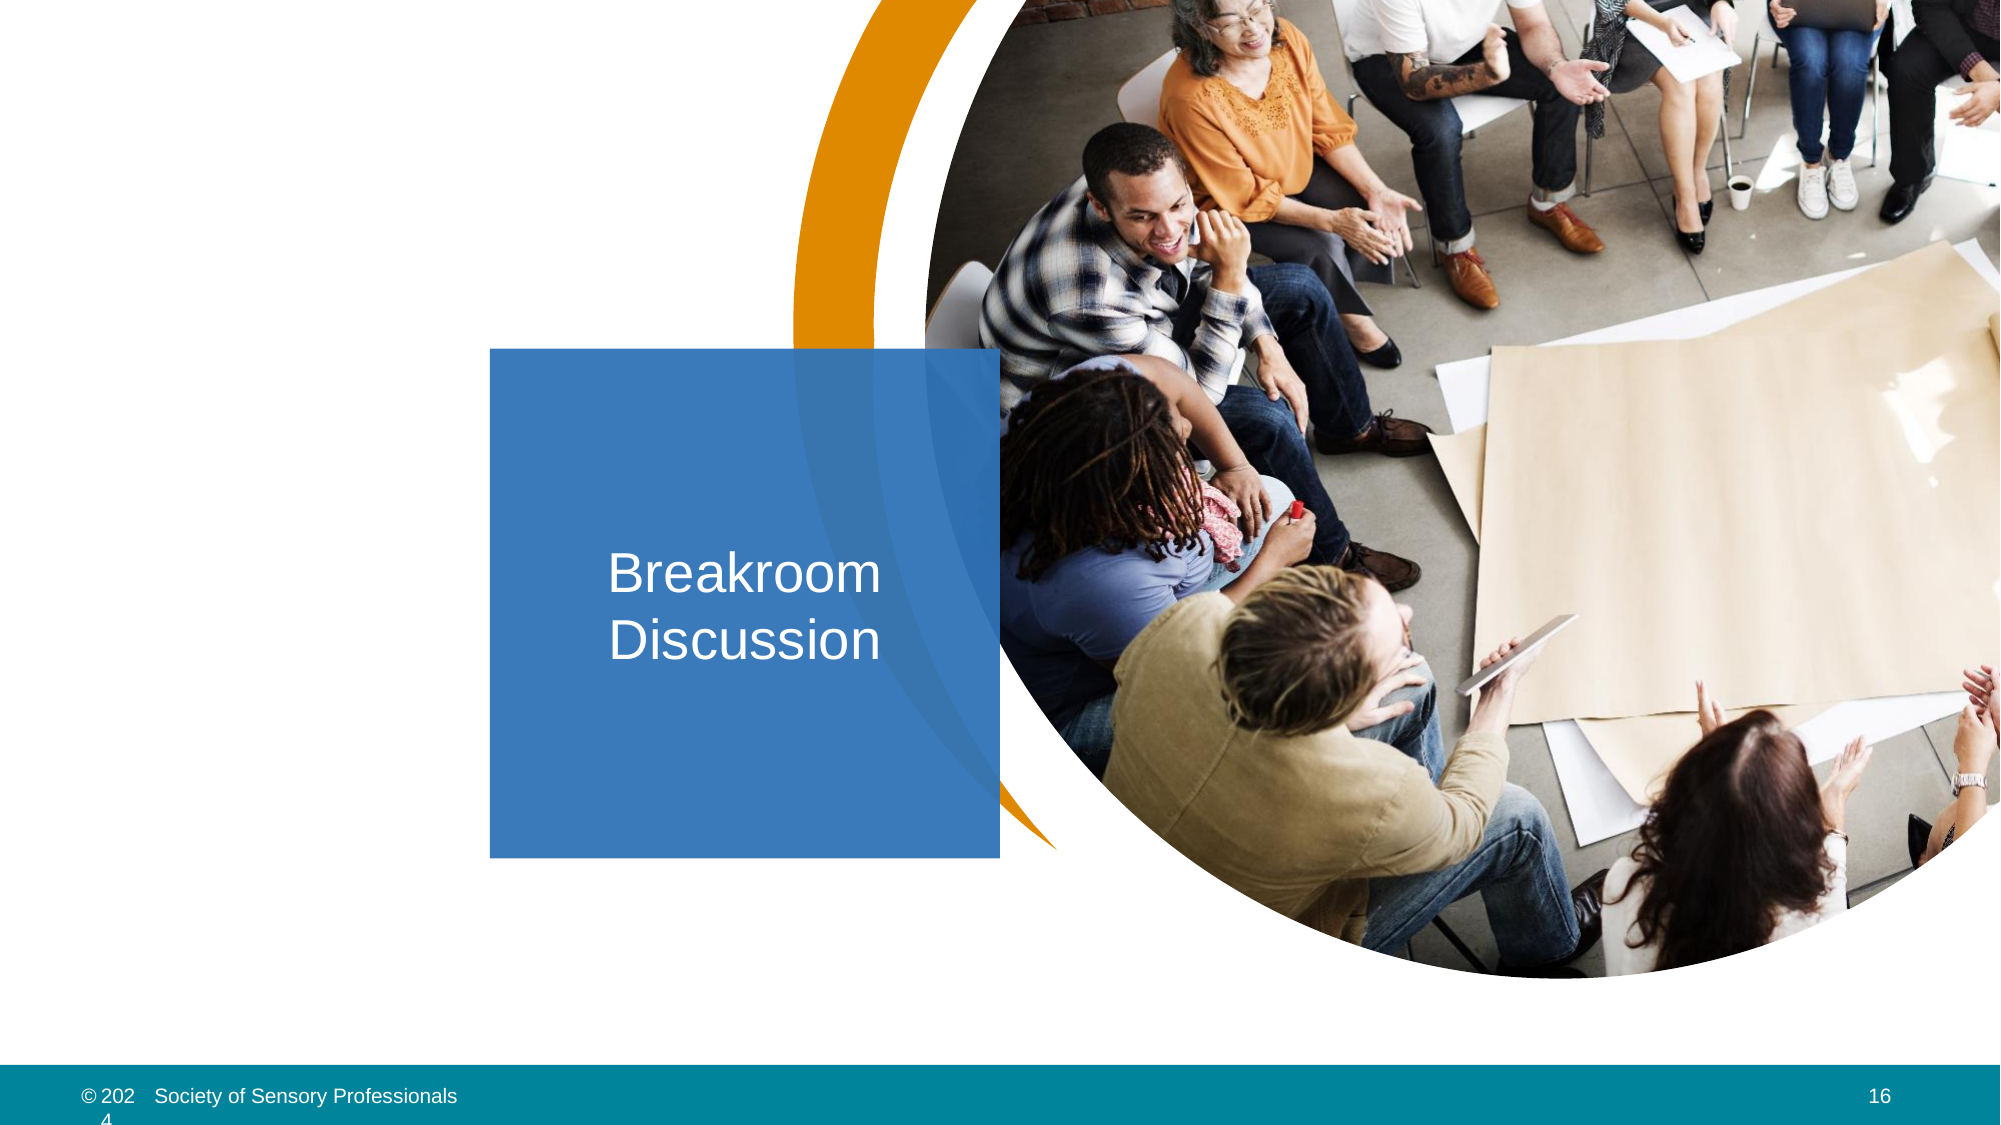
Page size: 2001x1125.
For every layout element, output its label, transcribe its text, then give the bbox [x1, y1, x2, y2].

slide_number 16 [1827, 1074, 1907, 1105]
footer Society of Sensory Professionals [154, 1074, 907, 1105]
picture [925, 0, 2000, 979]
title Breakroom Discussion [489, 348, 925, 859]
slide_number 2024 [100, 1074, 154, 1105]
